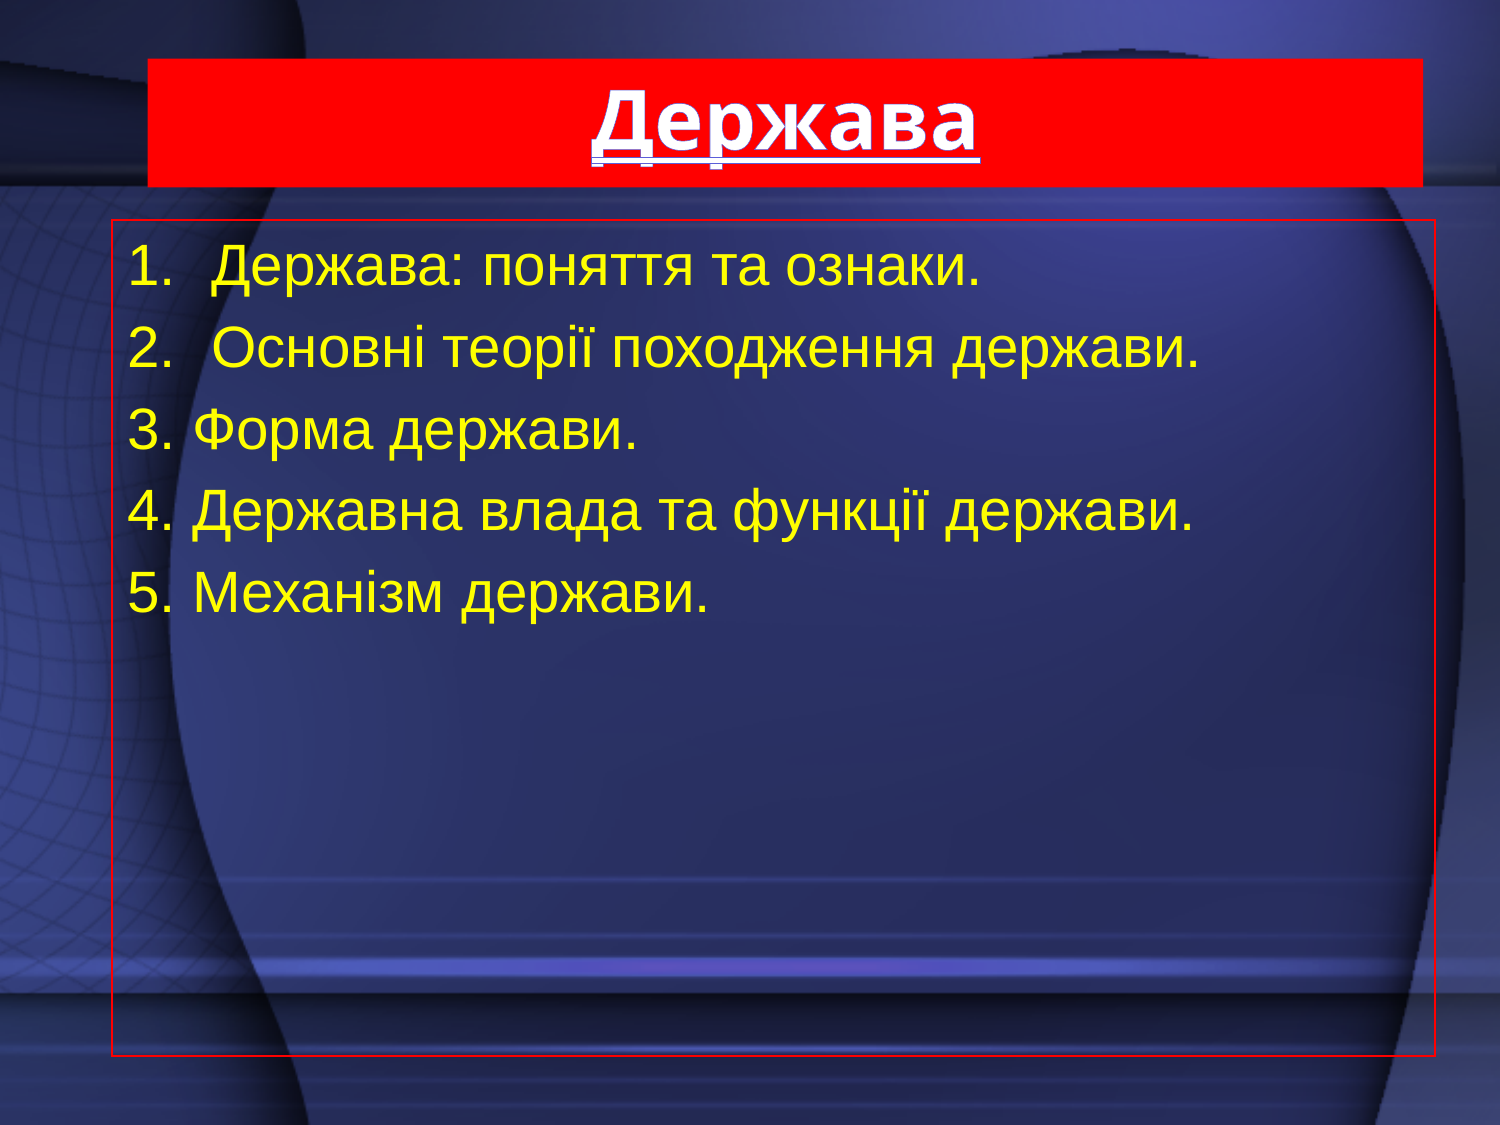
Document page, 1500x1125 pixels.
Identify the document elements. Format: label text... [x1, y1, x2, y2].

title Держава [147, 58, 1424, 188]
list Держава: поняття та ознаки. Основні теорії походження держави. 3. Форма держави. 4. Державна влада та функції держави. 5. Механізм держави. [111, 219, 1436, 1057]
picture [0, 0, 1500, 1125]
